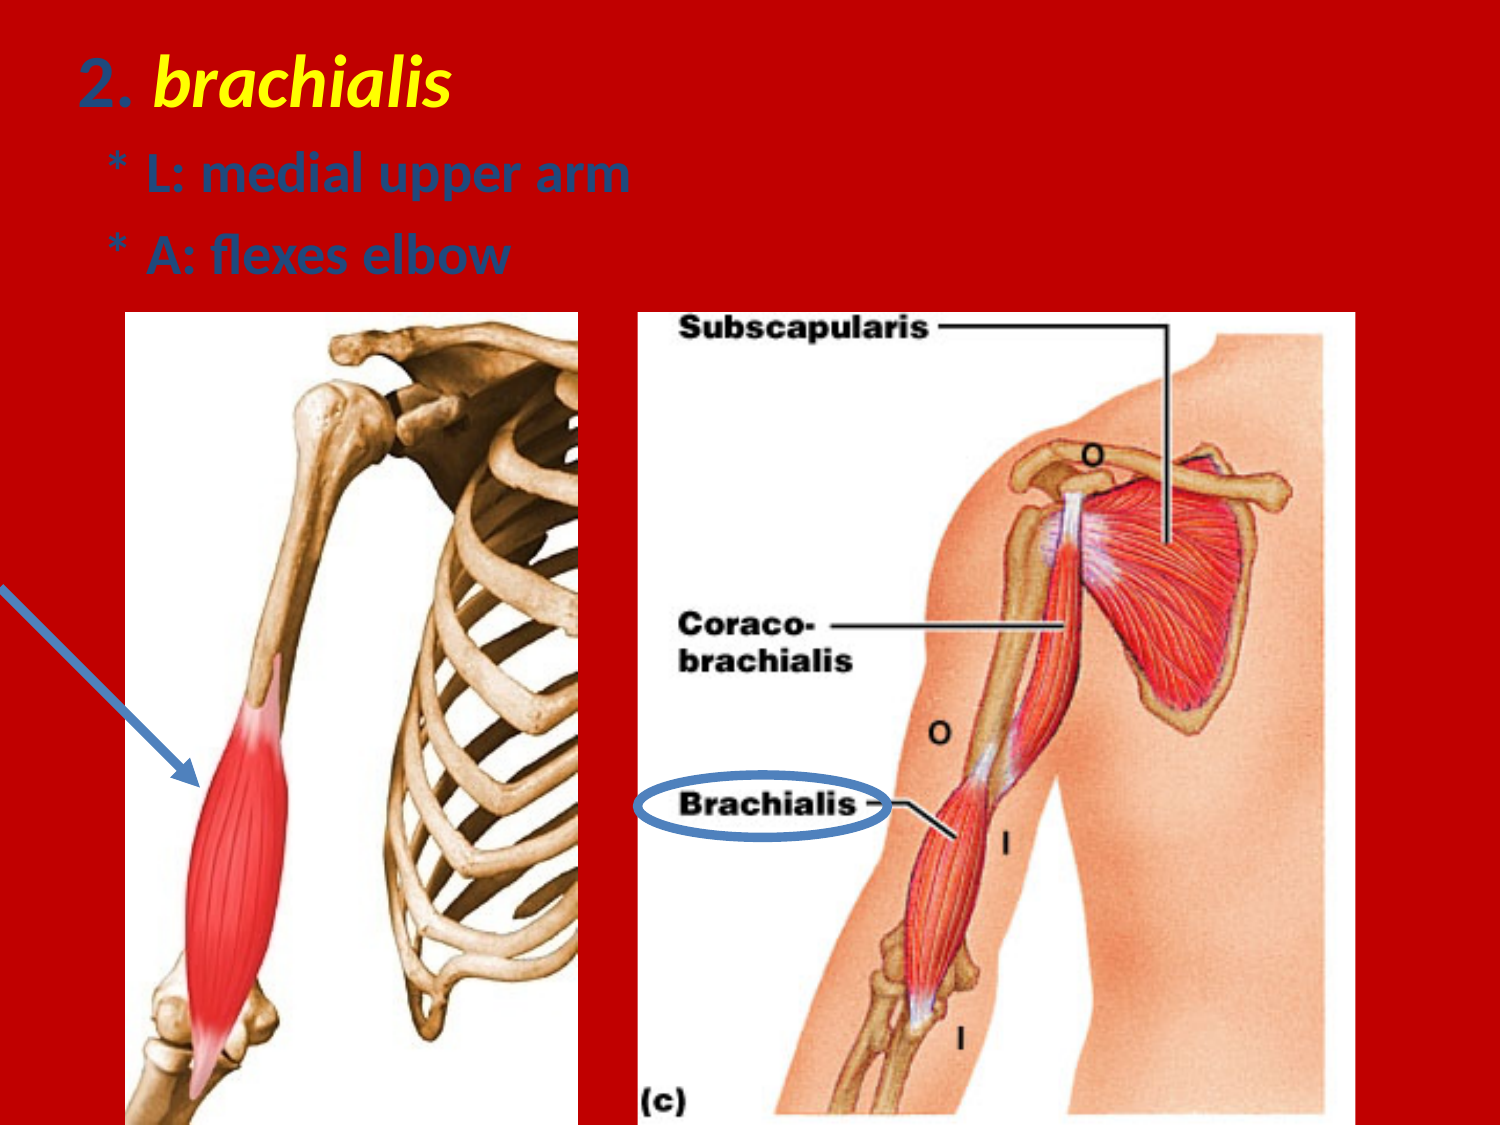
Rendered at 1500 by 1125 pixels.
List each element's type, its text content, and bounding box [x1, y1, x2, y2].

list 2. brachialis * L: medial upper arm * A: flexes elbow [62, 24, 1413, 300]
picture [637, 312, 1356, 1125]
picture [124, 312, 578, 1125]
